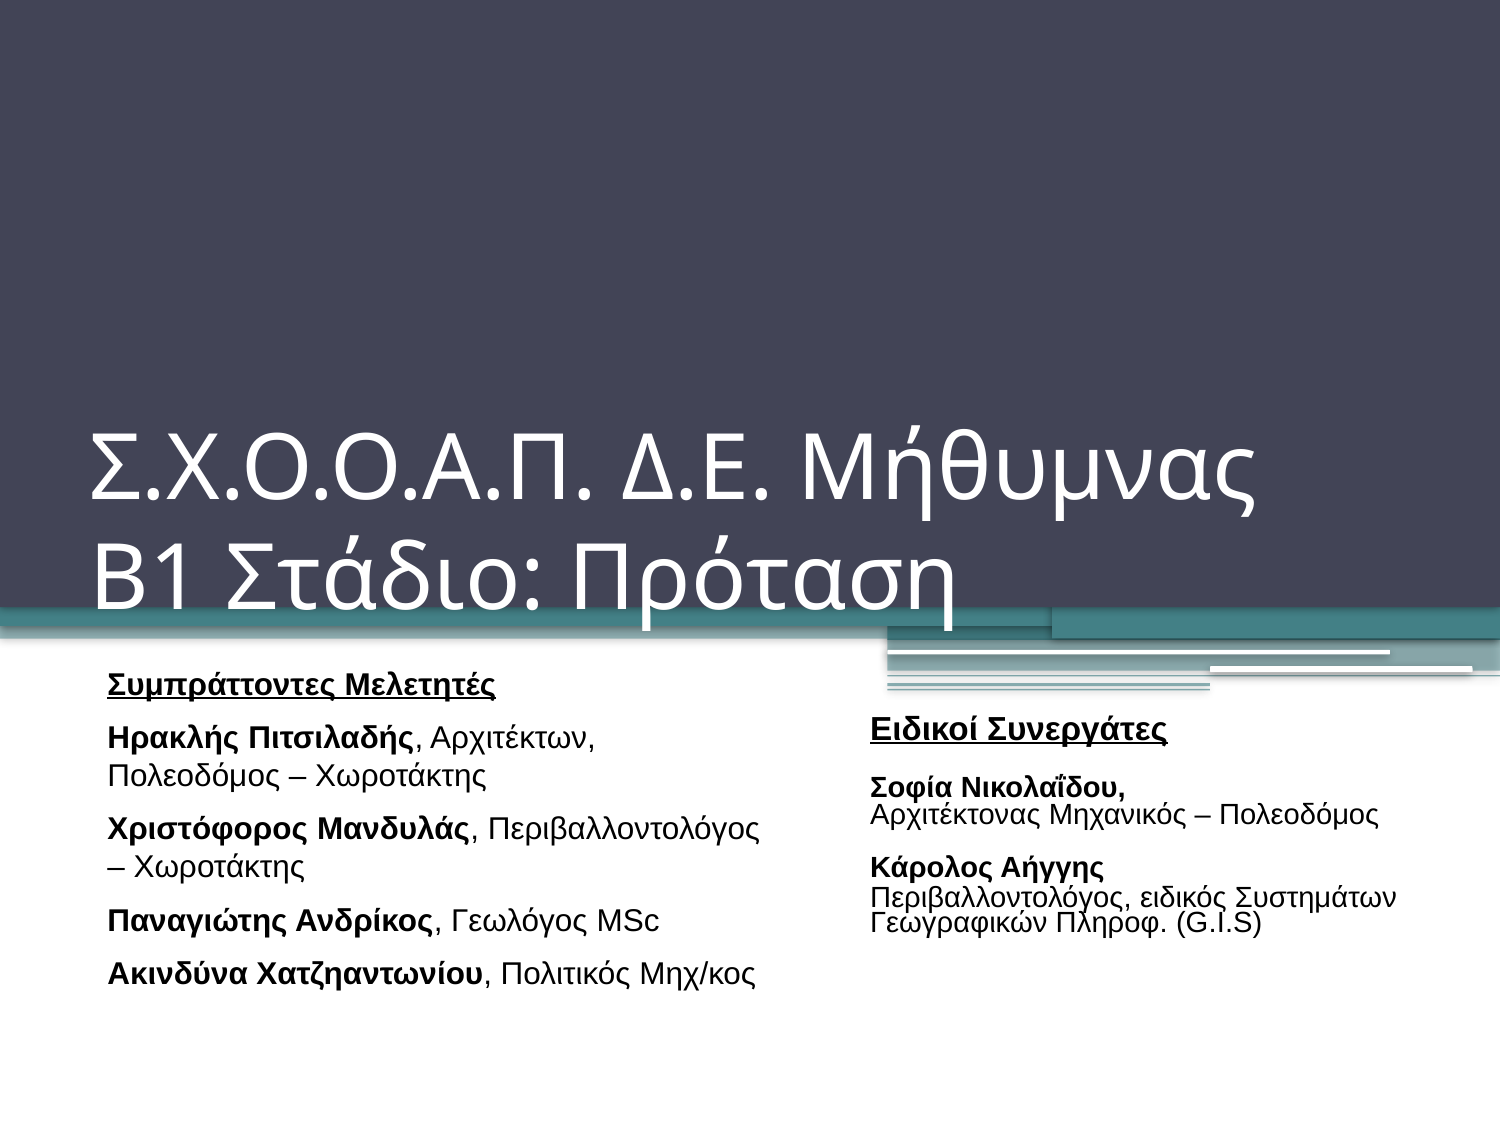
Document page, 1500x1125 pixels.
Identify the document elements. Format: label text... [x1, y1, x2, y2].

title Σ.Χ.Ο.Ο.Α.Π. Δ.Ε. Μήθυμνας Β1 Στάδιο: Πρόταση [75, 394, 1463, 636]
text_box Ειδικοί Συνεργάτες [855, 726, 1320, 762]
subtitle Συμπράττοντες Μελετητές Ηρακλής Πιτσιλαδής, Αρχιτέκτων, Πολεοδόμος – Χωροτάκτης Χριστόφορος Μανδυλάς, Περιβαλλοντολόγος – Χωροτάκτης Παναγιώτης Ανδρίκος, Γεωλόγος MSc Ακινδύνα Χατζηαντωνίου, Πολιτικός Μηχ/κος [82, 656, 781, 1037]
text_box Σοφία Νικολαΐδου, Αρχιτέκτονας Μηχανικός – Πολεοδόμος Κάρολος Αήγγης Περιβαλλοντολόγος, ειδικός Συστημάτων Γεωγραφικών Πληροφ. (G.I.S) [855, 773, 1468, 985]
